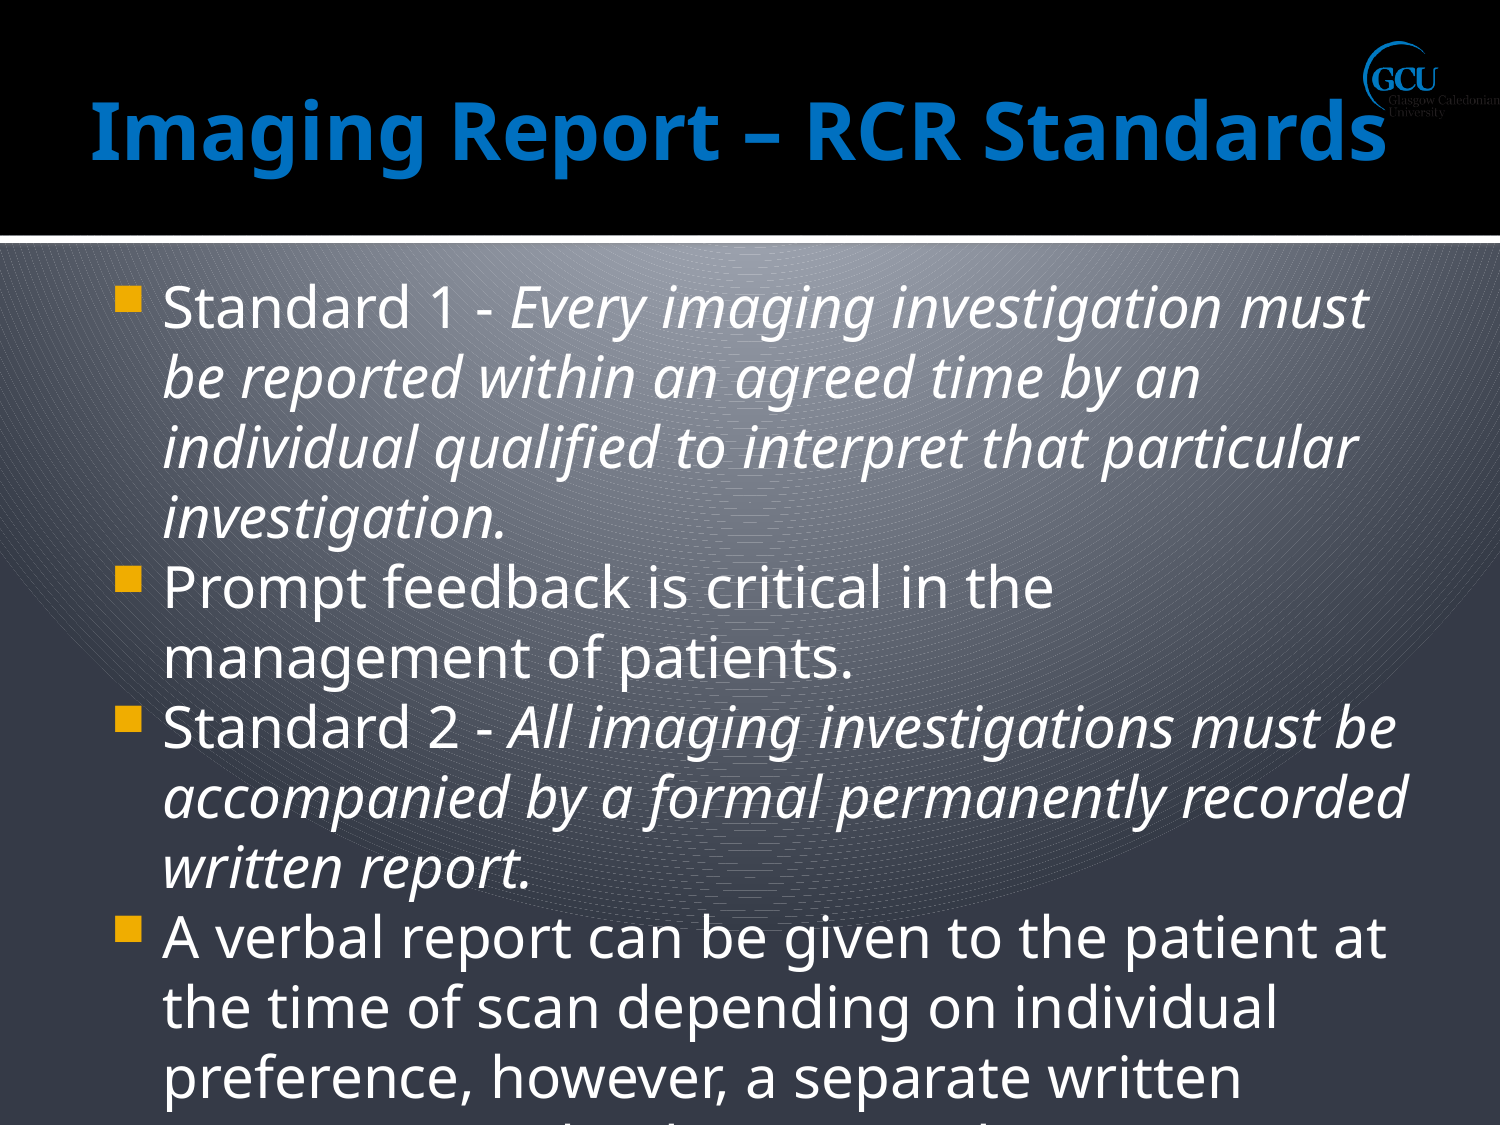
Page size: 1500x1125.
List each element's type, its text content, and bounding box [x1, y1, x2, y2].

picture [1363, 41, 1500, 119]
title Imaging Report – RCR Standards [75, 25, 1425, 231]
list Standard 1 - Every imaging investigation must be reported within an agreed time by an individual qualified to interpret that particular investigation. Prompt feedback is critical in the management of patients. Standard 2 - All imaging investigations must be accompanied by a formal permanently recorded written report. A verbal report can be given to the patient at the time of scan depending on individual preference, however, a separate written account must be documented [81, 255, 1432, 1015]
